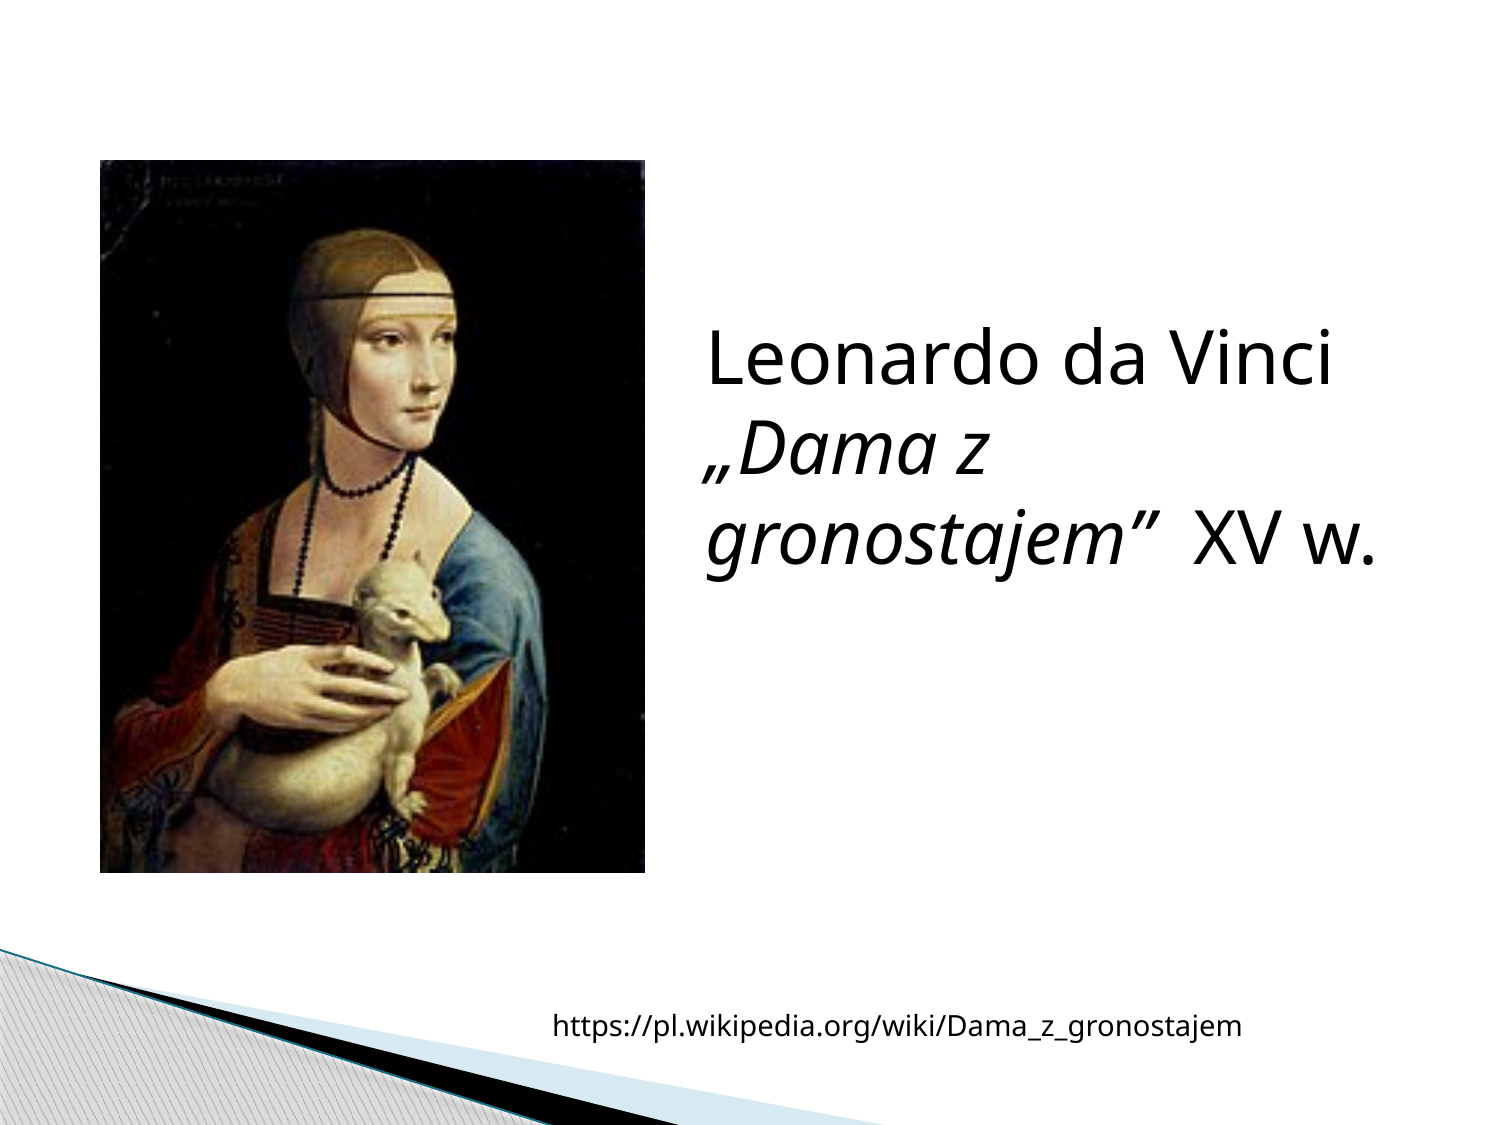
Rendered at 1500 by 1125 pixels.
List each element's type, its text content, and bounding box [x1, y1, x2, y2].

text_box https://pl.wikipedia.org/wiki/Dama_z_gronostajem [537, 999, 1306, 1050]
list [100, 160, 646, 873]
text_box Leonardo da Vinci „Dama z gronostajem” XV w. [690, 302, 1465, 633]
